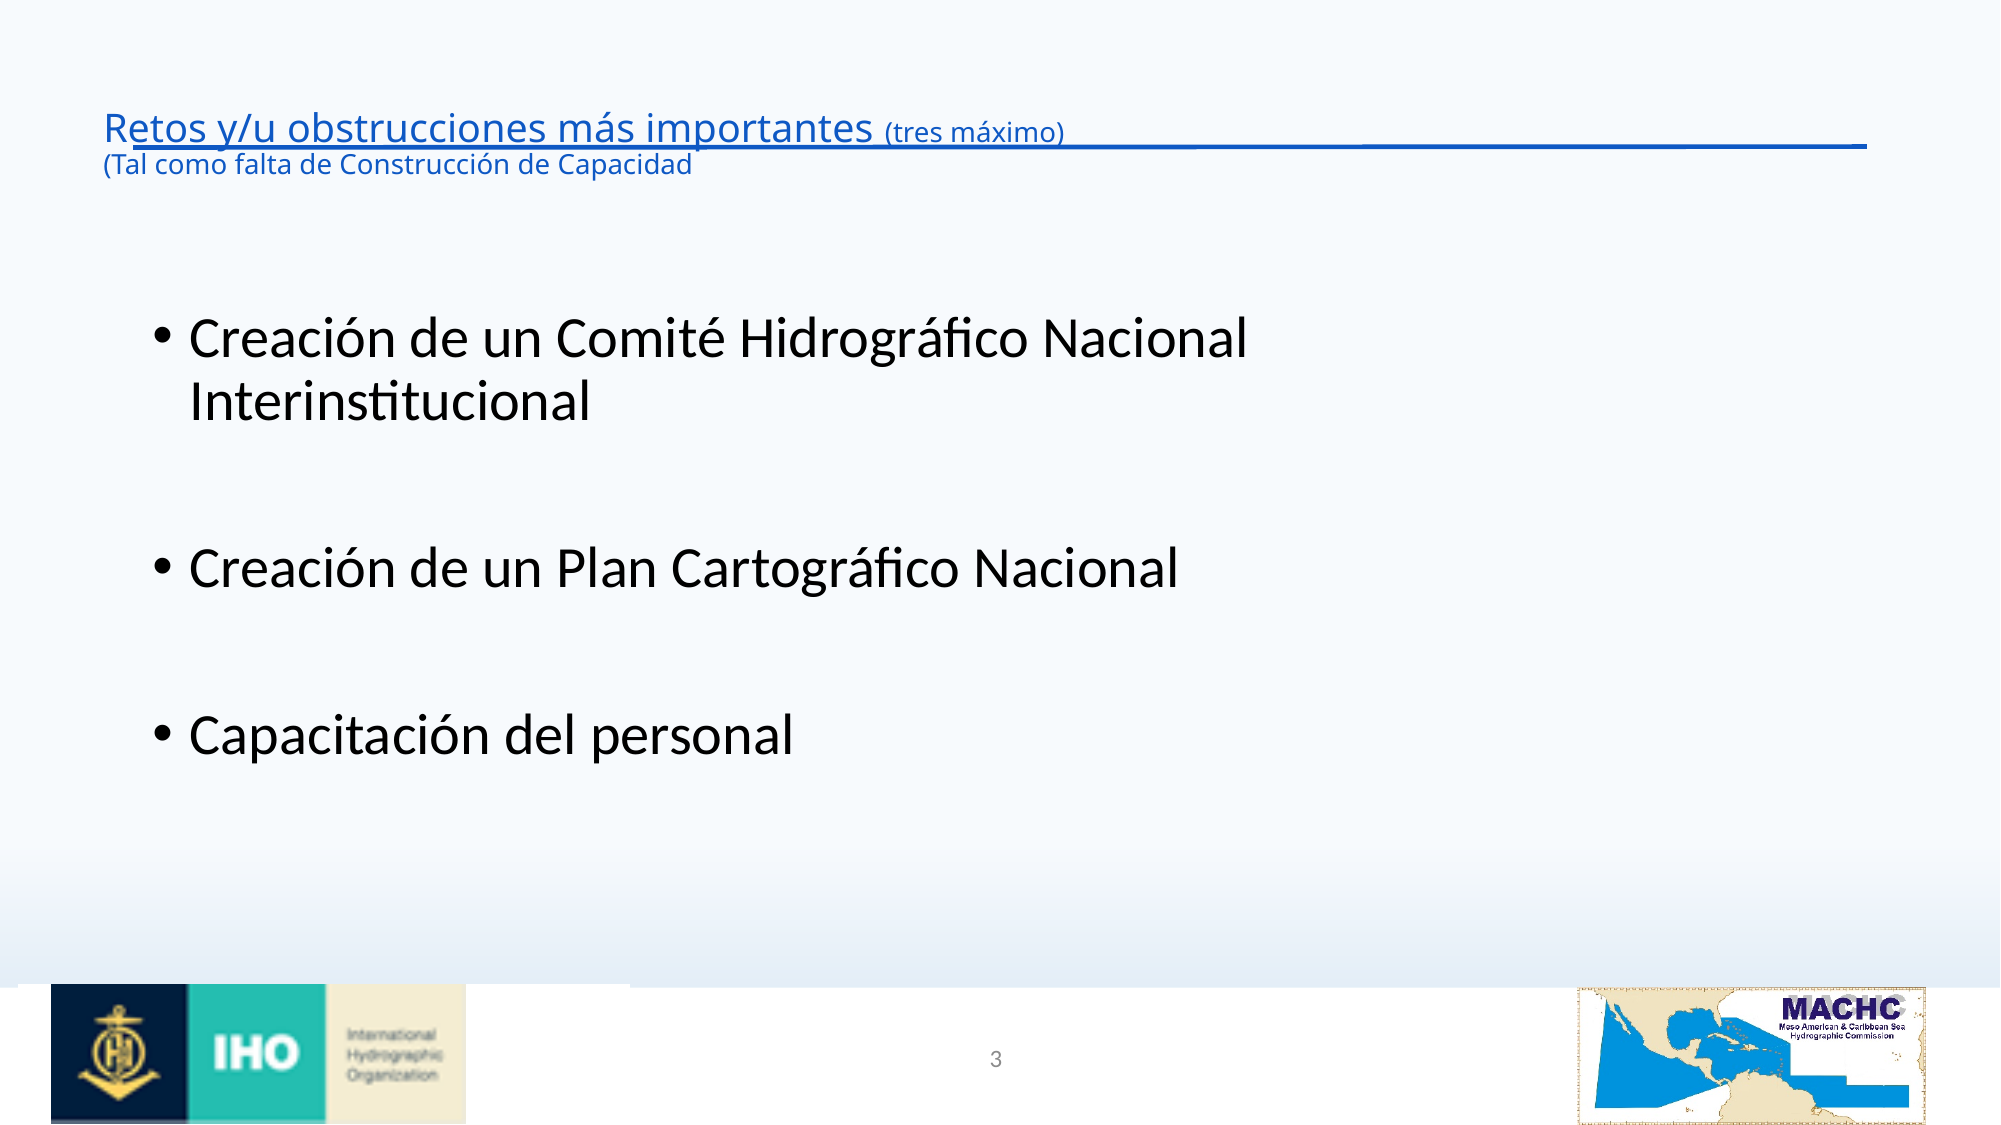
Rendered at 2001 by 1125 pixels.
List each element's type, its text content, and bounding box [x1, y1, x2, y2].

slide_number 3 [771, 1027, 1221, 1088]
picture [51, 984, 466, 1124]
list Creación de un Comité Hidrográfico Nacional Interinstitucional Creación de un Plan Cartográfico Nacional Capacitación del personal [137, 299, 1405, 832]
picture [1577, 987, 1926, 1125]
text_box [18, 984, 630, 1125]
title Retos y/u obstrucciones más importantes (tres máximo) (Tal como falta de Construcción de Capacidad [88, 99, 1955, 189]
